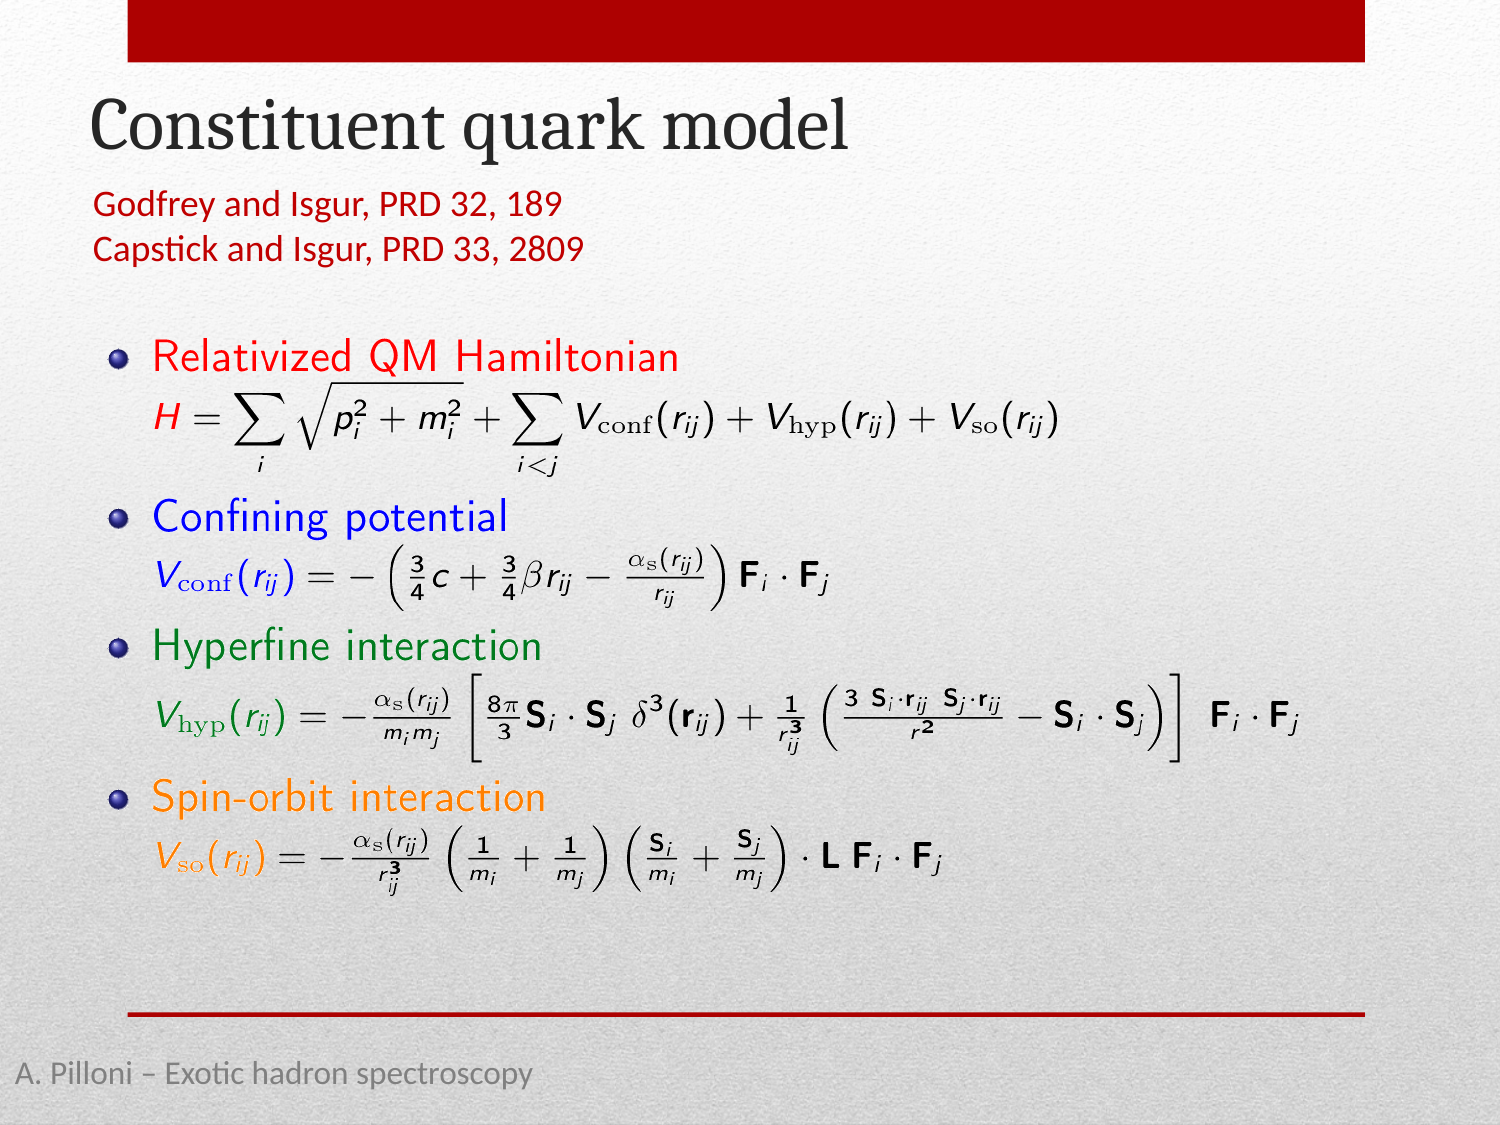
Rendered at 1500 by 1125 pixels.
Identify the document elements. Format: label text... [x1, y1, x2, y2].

text_box Godfrey and Isgur, PRD 32, 189 Capstick and Isgur, PRD 33, 2809 [78, 172, 600, 277]
text_box A. Pilloni – Exotic hadron spectroscopy [0, 1043, 1091, 1099]
picture [74, 313, 1324, 912]
text_box Constituent quark model [74, 0, 1425, 173]
